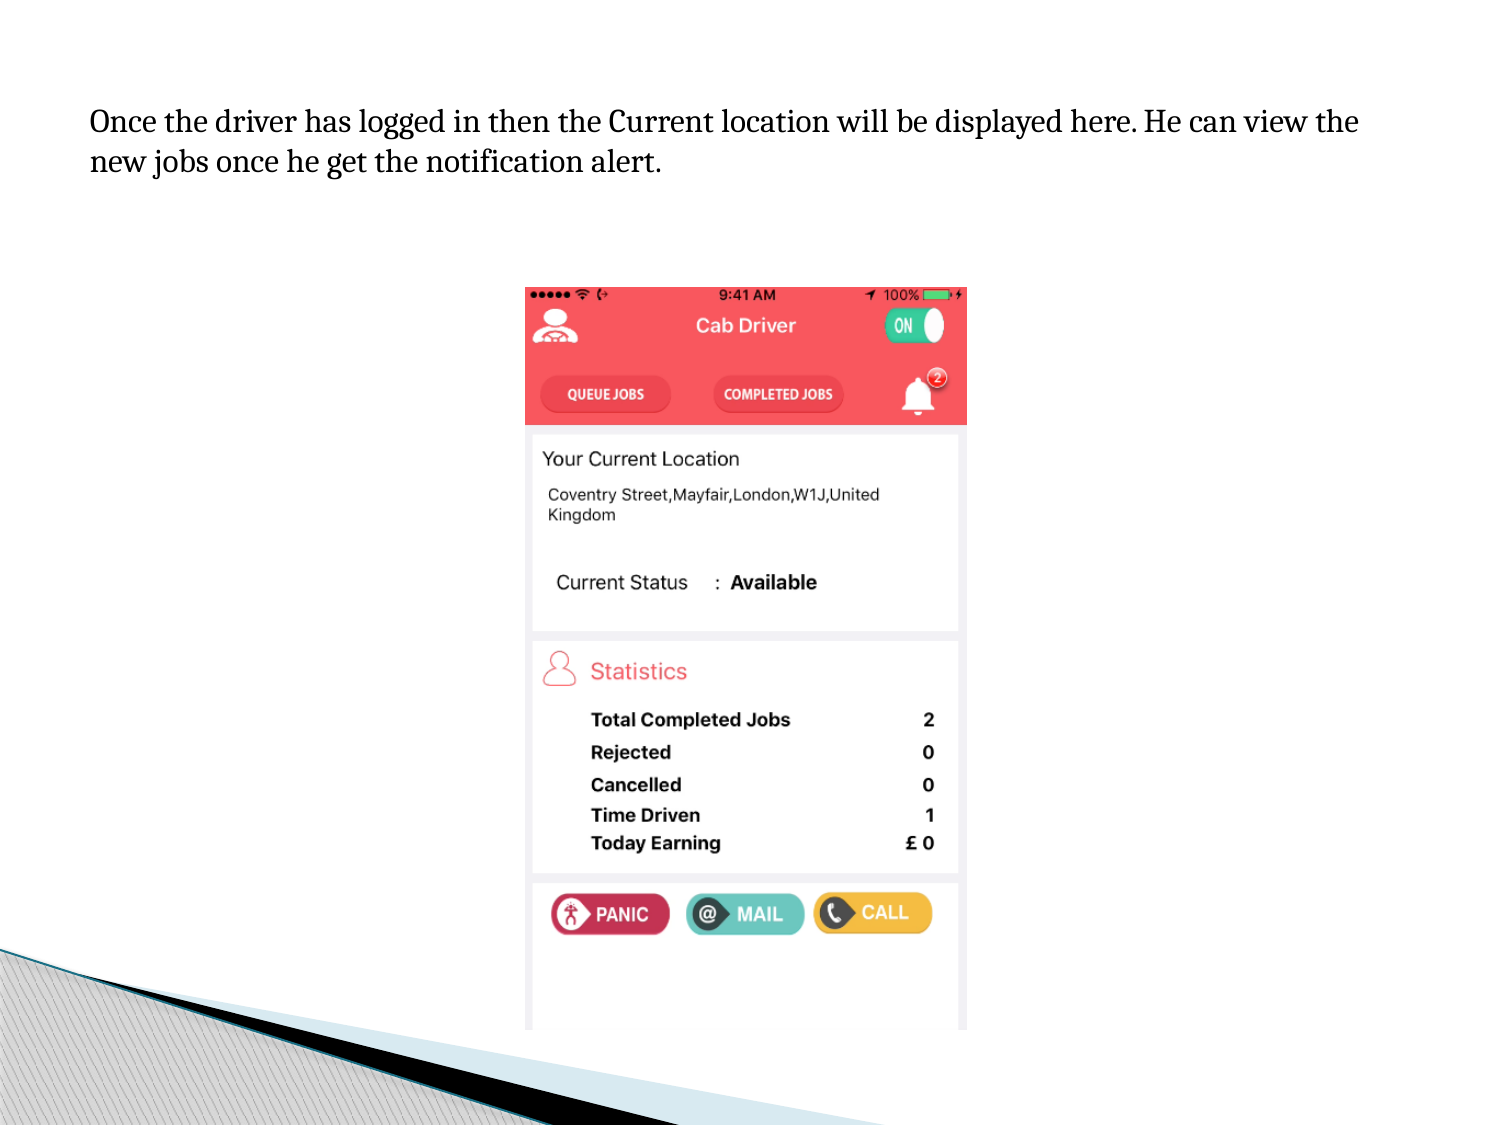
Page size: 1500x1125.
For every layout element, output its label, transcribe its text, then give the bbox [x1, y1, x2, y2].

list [524, 287, 967, 1031]
title Once the driver has logged in then the Current location will be displayed here. He can view the new jobs once he get the notification alert. [75, 45, 1425, 233]
